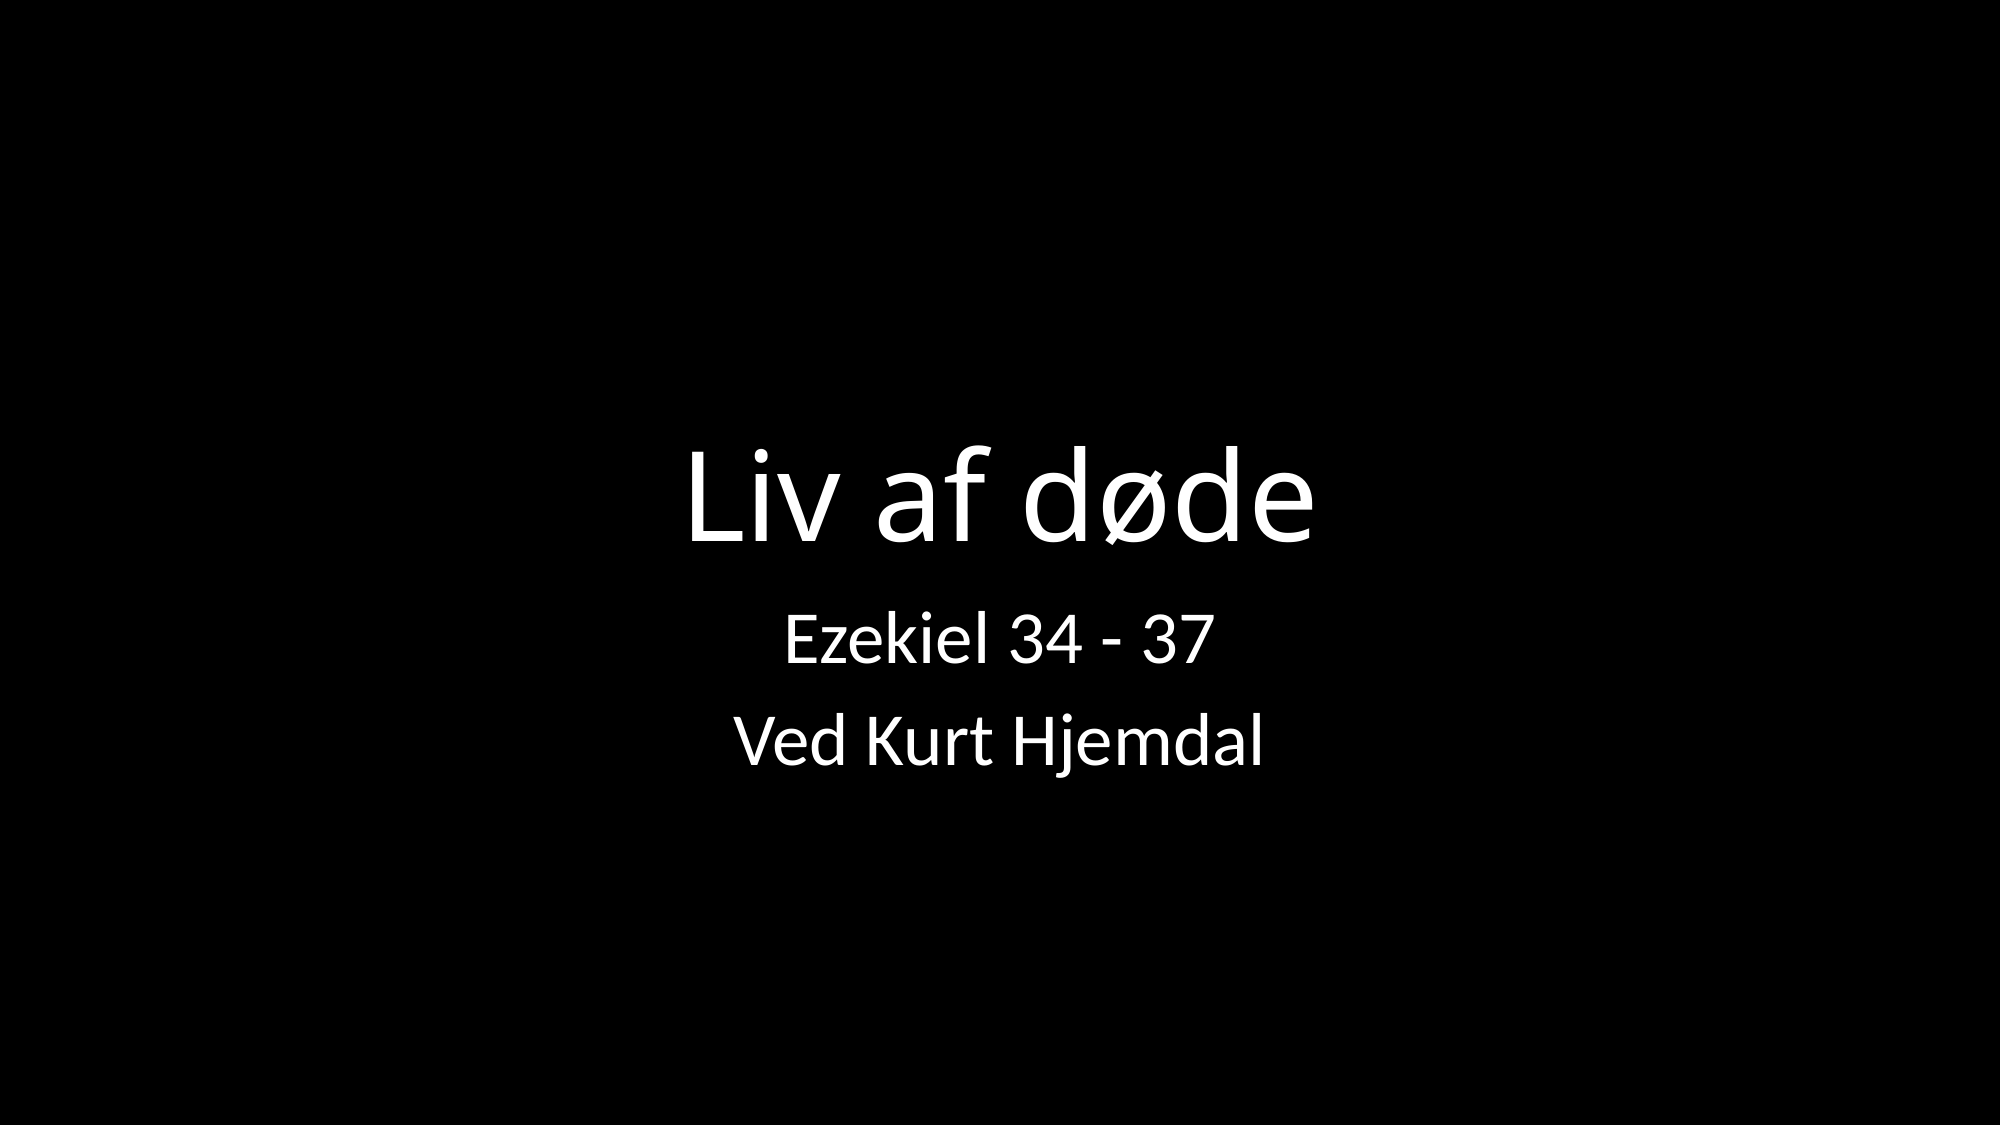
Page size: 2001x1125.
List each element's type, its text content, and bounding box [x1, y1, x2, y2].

subtitle Ezekiel 34 - 37 Ved Kurt Hjemdal [249, 590, 1750, 863]
title Liv af døde [249, 184, 1750, 576]
